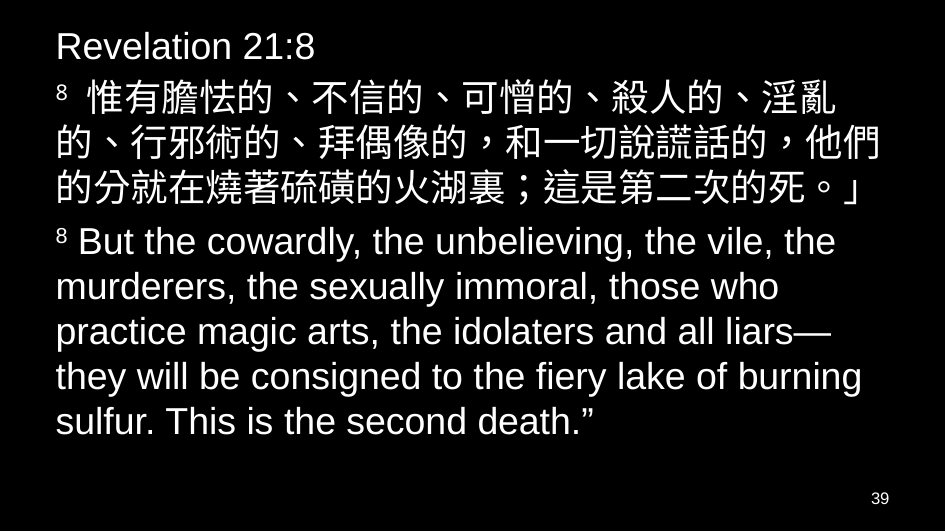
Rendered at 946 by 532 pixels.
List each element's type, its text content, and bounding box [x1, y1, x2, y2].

slide_number 39 [677, 483, 899, 522]
list Revelation 21:8 8 惟有膽怯的、不信的、可憎的、殺人的、淫亂的、行邪術的、拜偶像的，和一切說謊話的，他們的分就在燒著硫磺的火湖裏；這是第二次的死。」 8 But the cowardly, the unbelieving, the vile, the murderers, the sexually immoral, those who practice magic arts, the idolaters and all liars—they will be consigned to the fiery lake of burning sulfur. This is the second death.” [46, 17, 899, 475]
